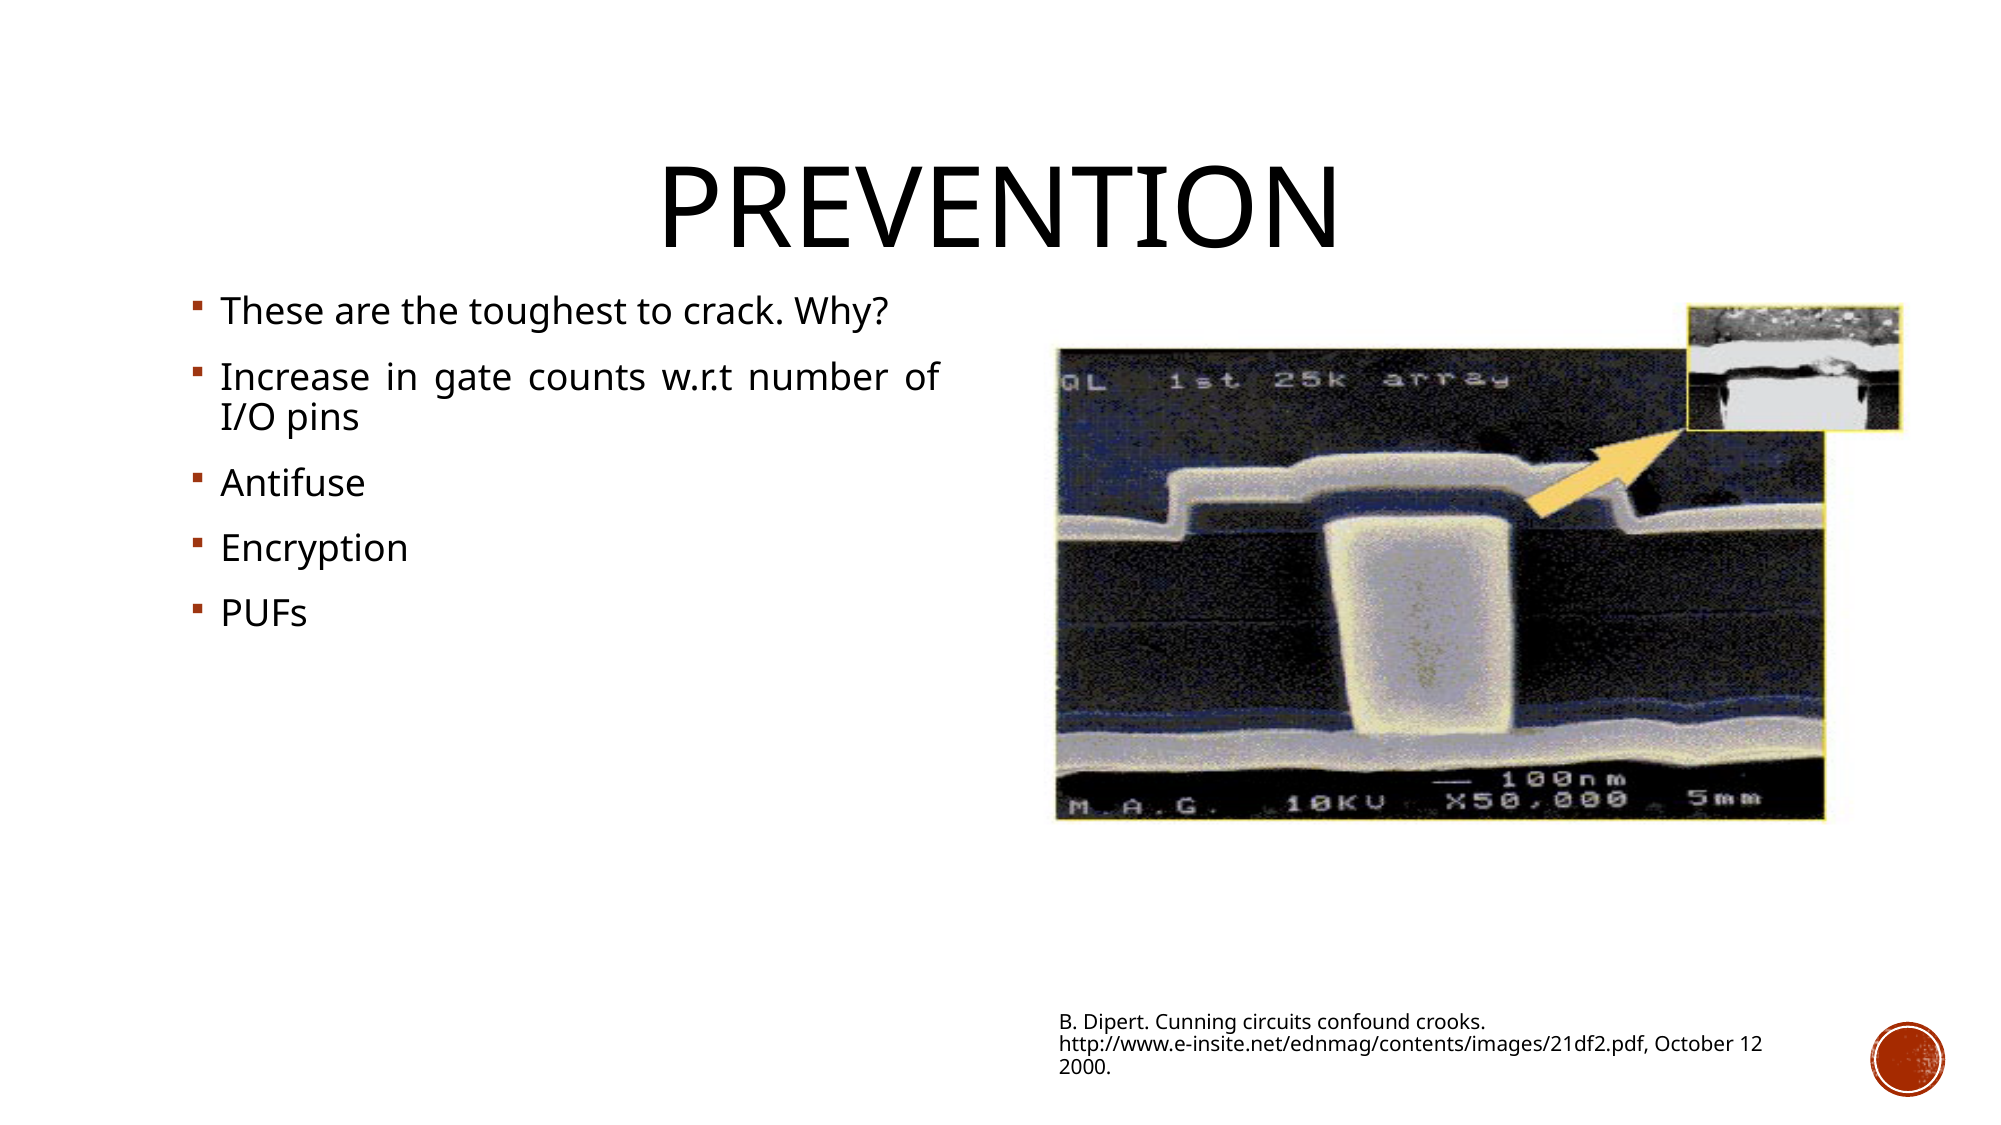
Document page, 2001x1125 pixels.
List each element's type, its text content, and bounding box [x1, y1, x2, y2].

list B. Dipert. Cunning circuits confound crooks. http://www.e-insite.net/ednmag/contents/images/21df2.pdf, October 12 2000. [1043, 829, 1824, 1091]
title prevention [175, 79, 1826, 344]
picture [1047, 288, 1909, 827]
list These are the toughest to crack. Why? Increase in gate counts w.r.t number of I/O pins Antifuse Encryption PUFs [175, 284, 956, 1013]
